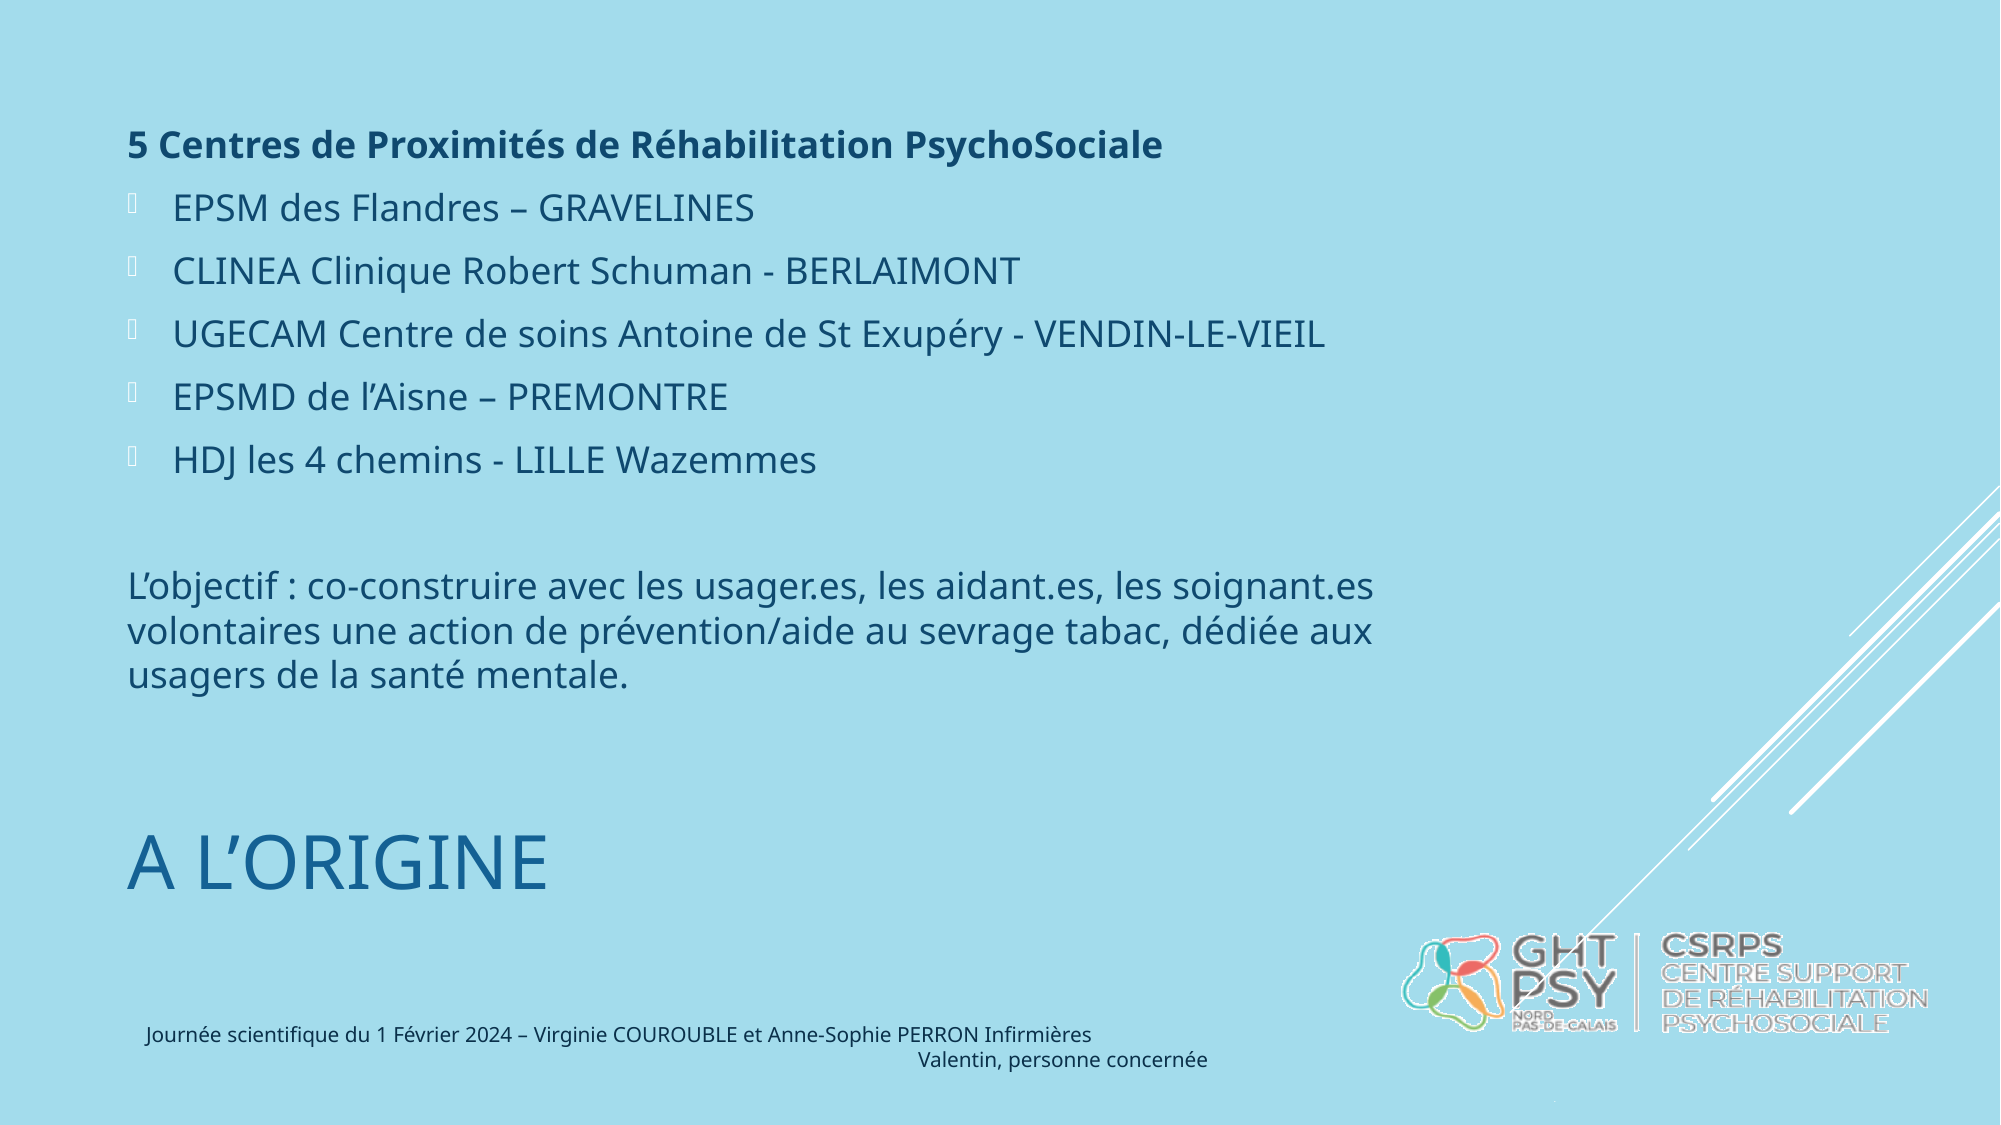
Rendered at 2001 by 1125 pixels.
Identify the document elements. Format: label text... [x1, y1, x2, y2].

list 5 Centres de Proximités de Réhabilitation PsychoSociale EPSM des Flandres – GRAVELINES CLINEA Clinique Robert Schuman - BERLAIMONT UGECAM Centre de soins Antoine de St Exupéry - VENDIN-LE-VIEIL EPSMD de l’Aisne – PREMONTRE HDJ les 4 chemins - LILLE Wazemmes L’objectif : co-construire avec les usager.es, les aidant.es, les soignant.es volontaires une action de prévention/aide au sevrage tabac, dédiée aux usagers de la santé mentale. [112, 112, 1513, 706]
title A l’origine [112, 736, 1513, 984]
footer Journée scientifique du 1 Février 2024 – Virginie COUROUBLE et Anne-Sophie PERRON Infirmières Valentin, personne concernée [131, 1013, 1365, 1074]
